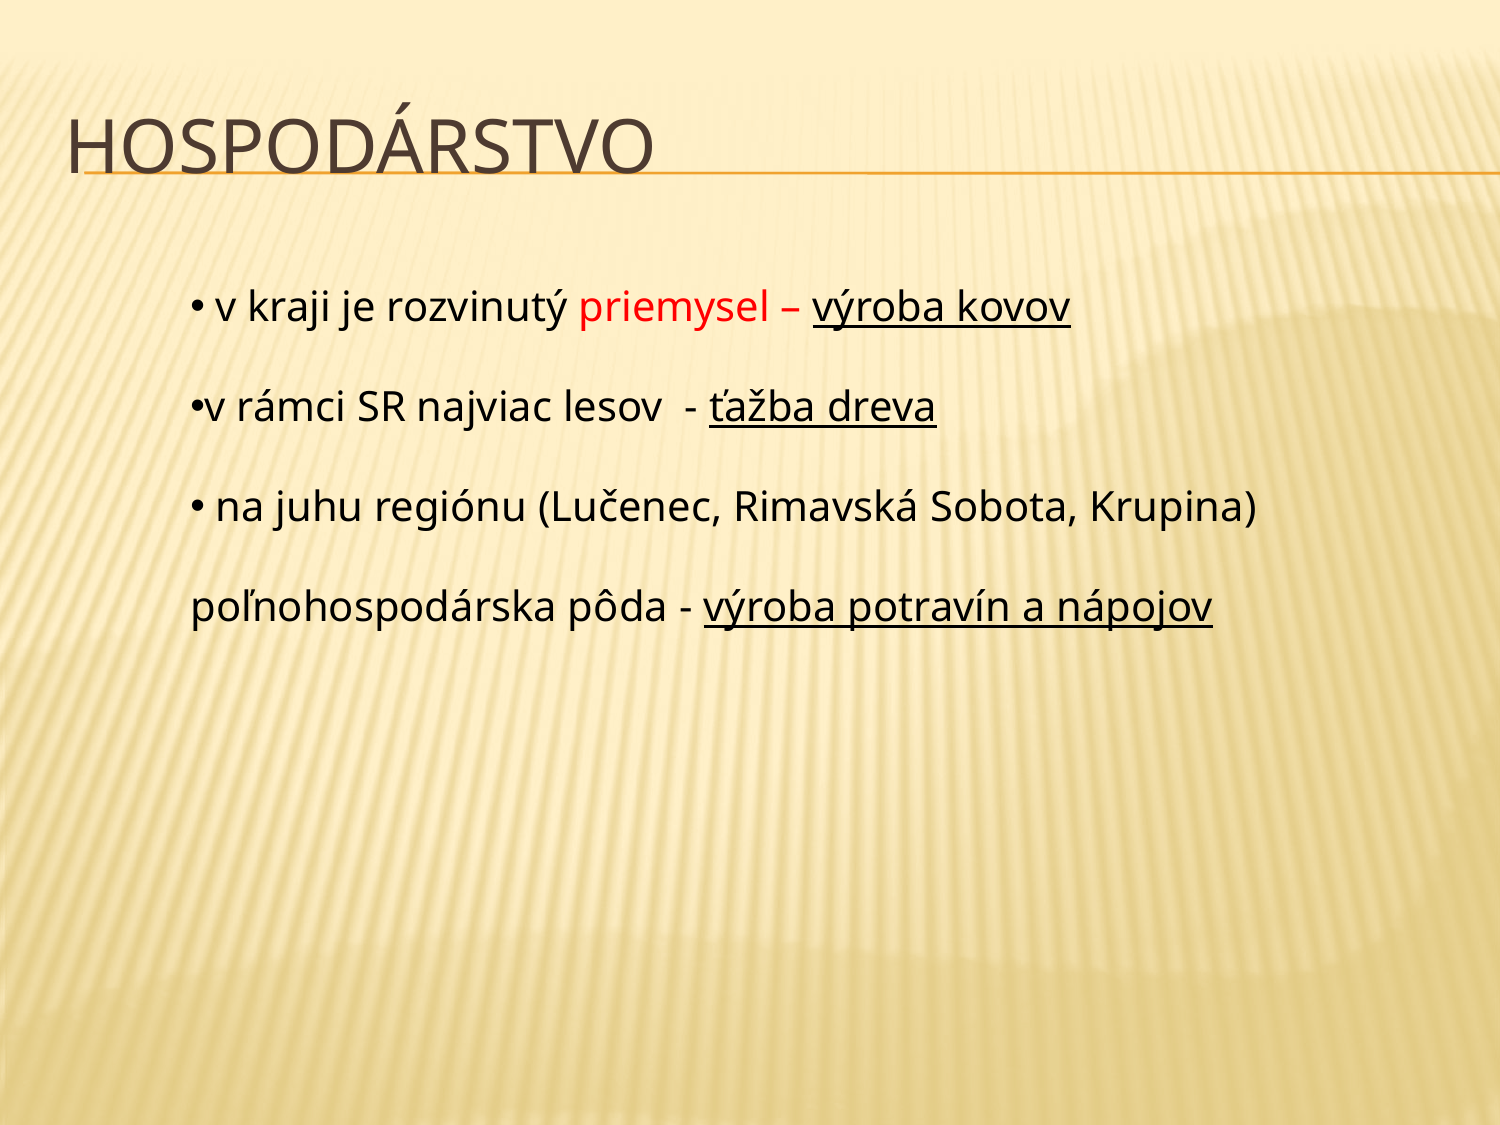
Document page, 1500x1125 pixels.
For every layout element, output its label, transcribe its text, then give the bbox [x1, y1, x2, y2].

text_box v kraji je rozvinutý priemysel – výroba kovov v rámci SR najviac lesov - ťažba dreva na juhu regiónu (Lučenec, Rimavská Sobota, Krupina) poľnohospodárska pôda - výroba potravín a nápojov [175, 222, 1430, 738]
title HOSPODÁRSTVO [49, 75, 1475, 213]
